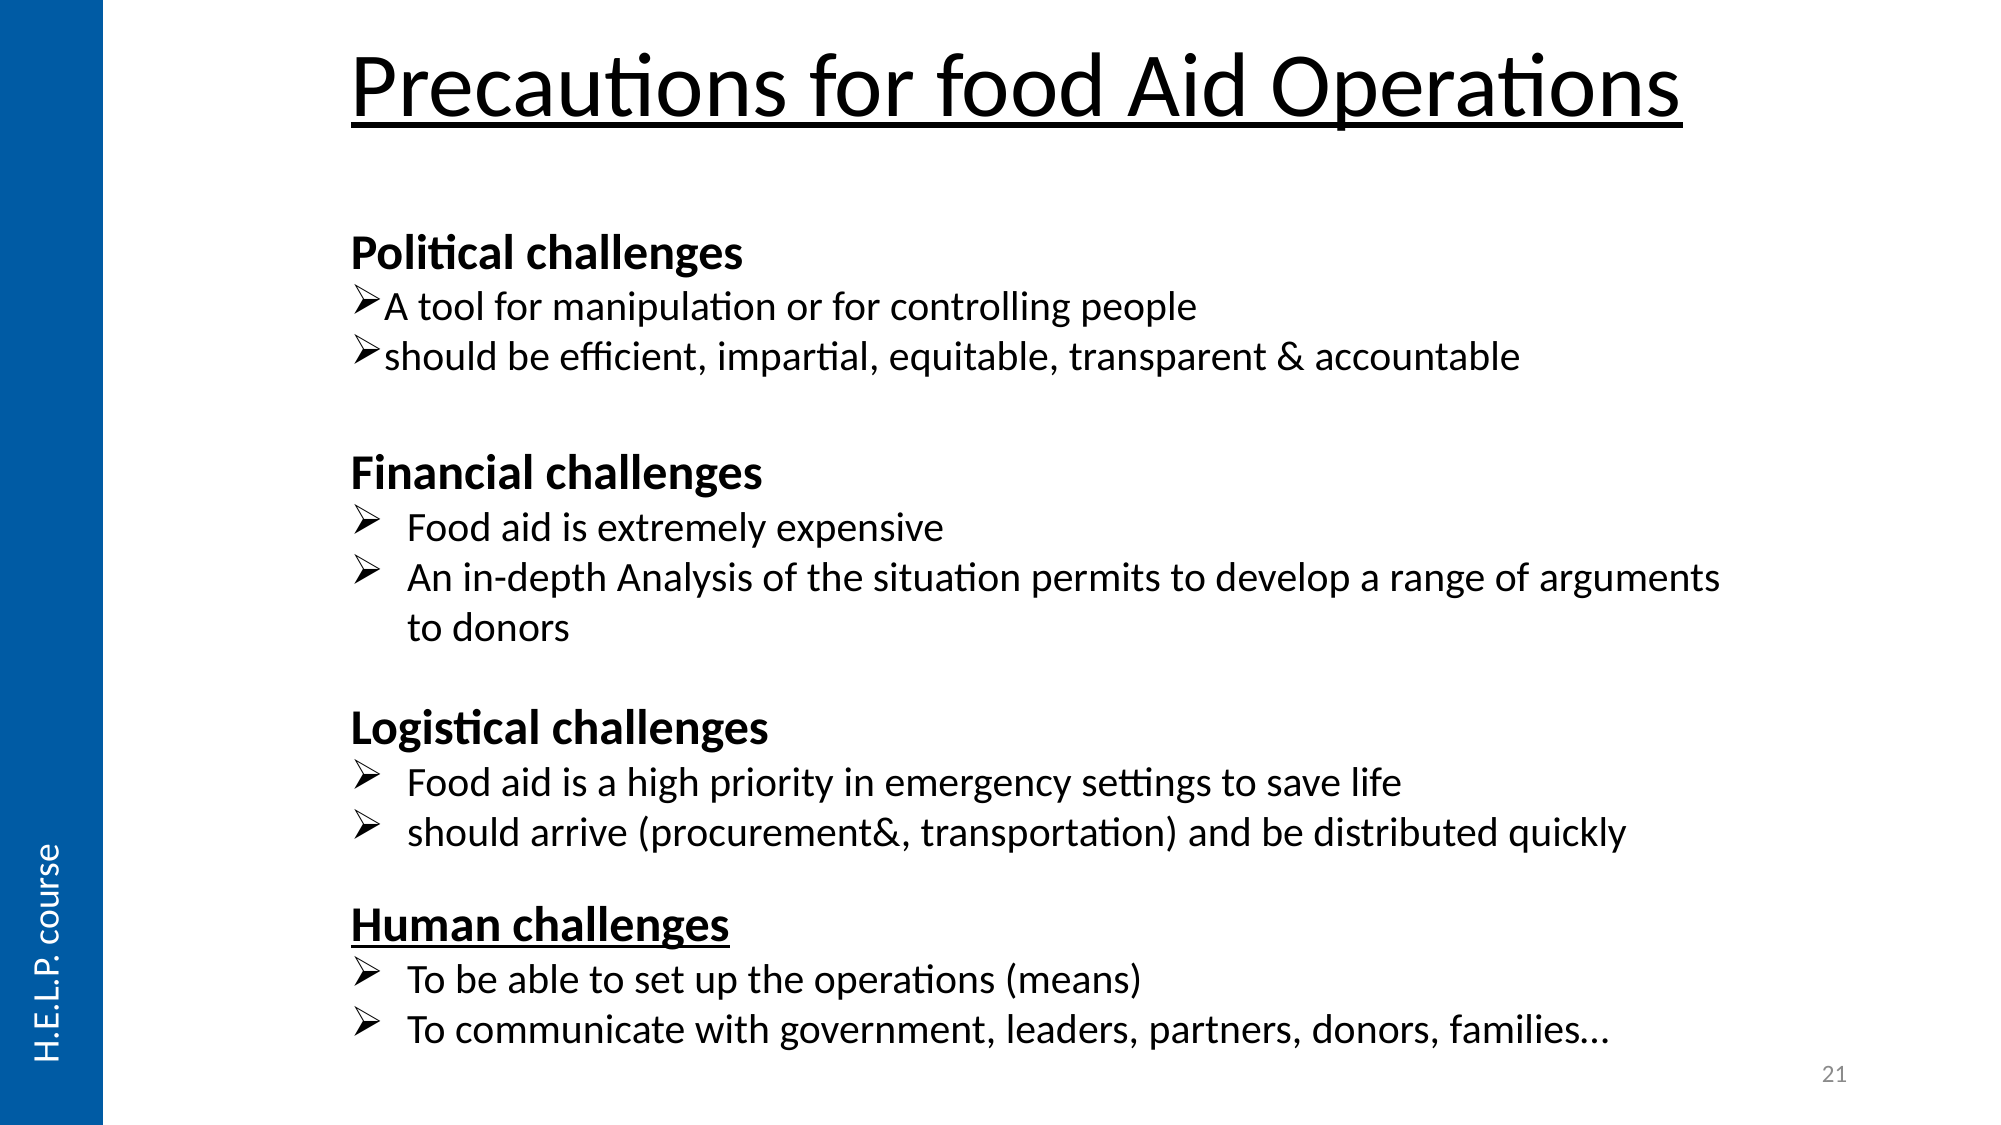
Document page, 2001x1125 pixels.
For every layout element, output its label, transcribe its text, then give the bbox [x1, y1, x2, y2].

slide_number 21 [1412, 1042, 1863, 1103]
text_box Political challenges A tool for manipulation or for controlling people should be efficient, impartial, equitable, transparent & accountable Financial challenges Food aid is extremely expensive An in-depth Analysis of the situation permits to develop a range of arguments to donors Logistical challenges Food aid is a high priority in emergency settings to save life should arrive (procurement&, transportation) and be distributed quickly Human challenges To be able to set up the operations (means) To communicate with government, leaders, partners, donors, families… [336, 211, 1766, 1060]
text_box [0, 0, 104, 1125]
text_box Precautions for food Aid Operations [336, 17, 1774, 142]
text_box H.E.L.P. course [13, 841, 90, 1079]
